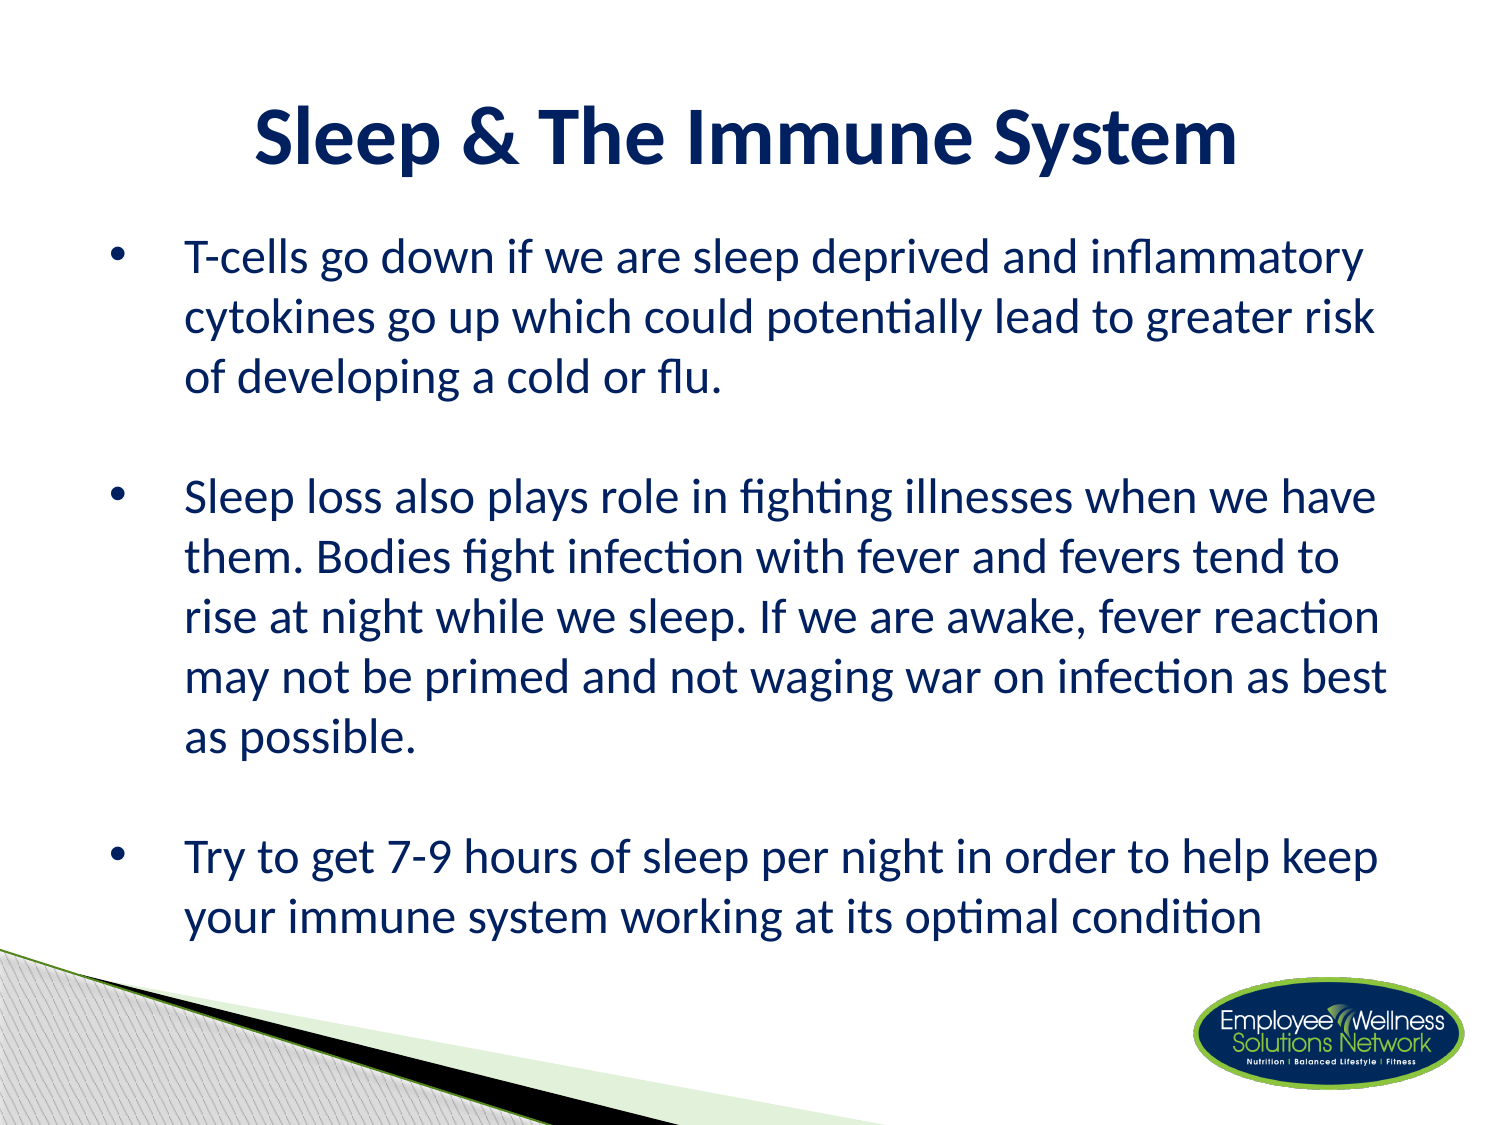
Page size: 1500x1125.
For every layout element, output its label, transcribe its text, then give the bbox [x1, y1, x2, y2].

picture [1182, 947, 1476, 1125]
text_box Sleep & The Immune System [72, 78, 1423, 185]
text_box T-cells go down if we are sleep deprived and inflammatory cytokines go up which could potentially lead to greater risk of developing a cold or flu. Sleep loss also plays role in fighting illnesses when we have them. Bodies fight infection with fever and fevers tend to rise at night while we sleep. If we are awake, fever reaction may not be primed and not waging war on infection as best as possible. Try to get 7-9 hours of sleep per night in order to help keep your immune system working at its optimal condition [94, 216, 1423, 951]
